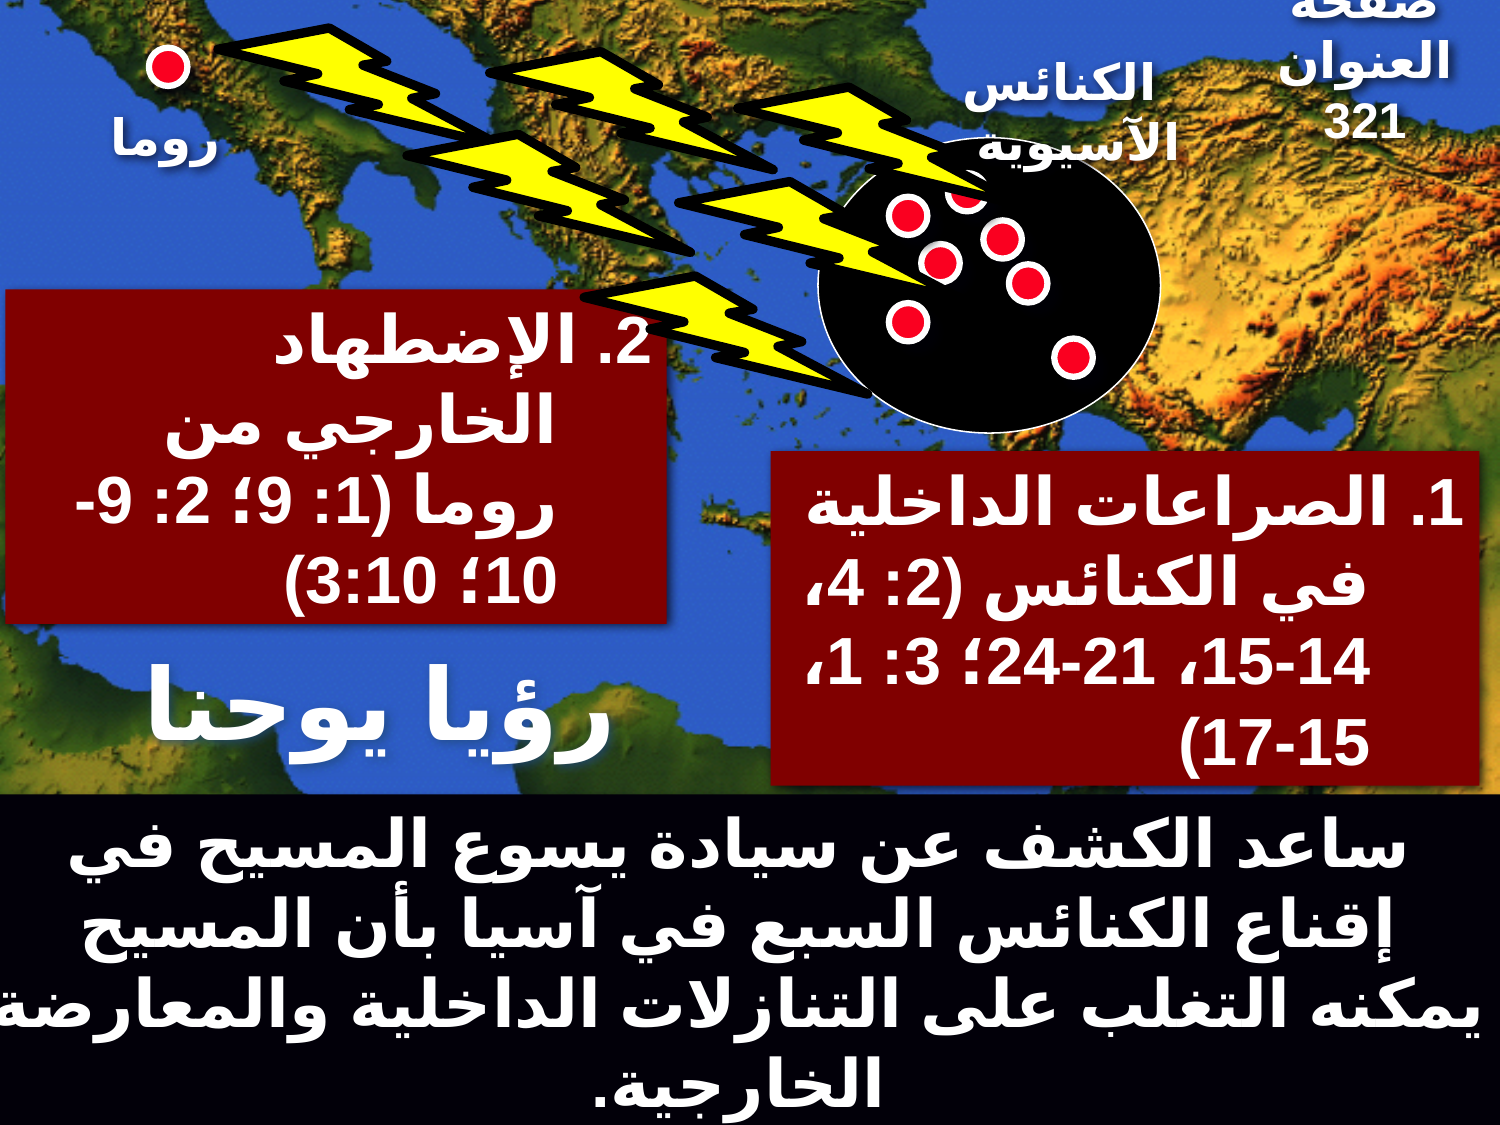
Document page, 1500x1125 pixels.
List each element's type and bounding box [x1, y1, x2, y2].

text_box [5, 27, 1022, 547]
text_box [0, 0, 1500, 1125]
text_box [770, 42, 1480, 709]
